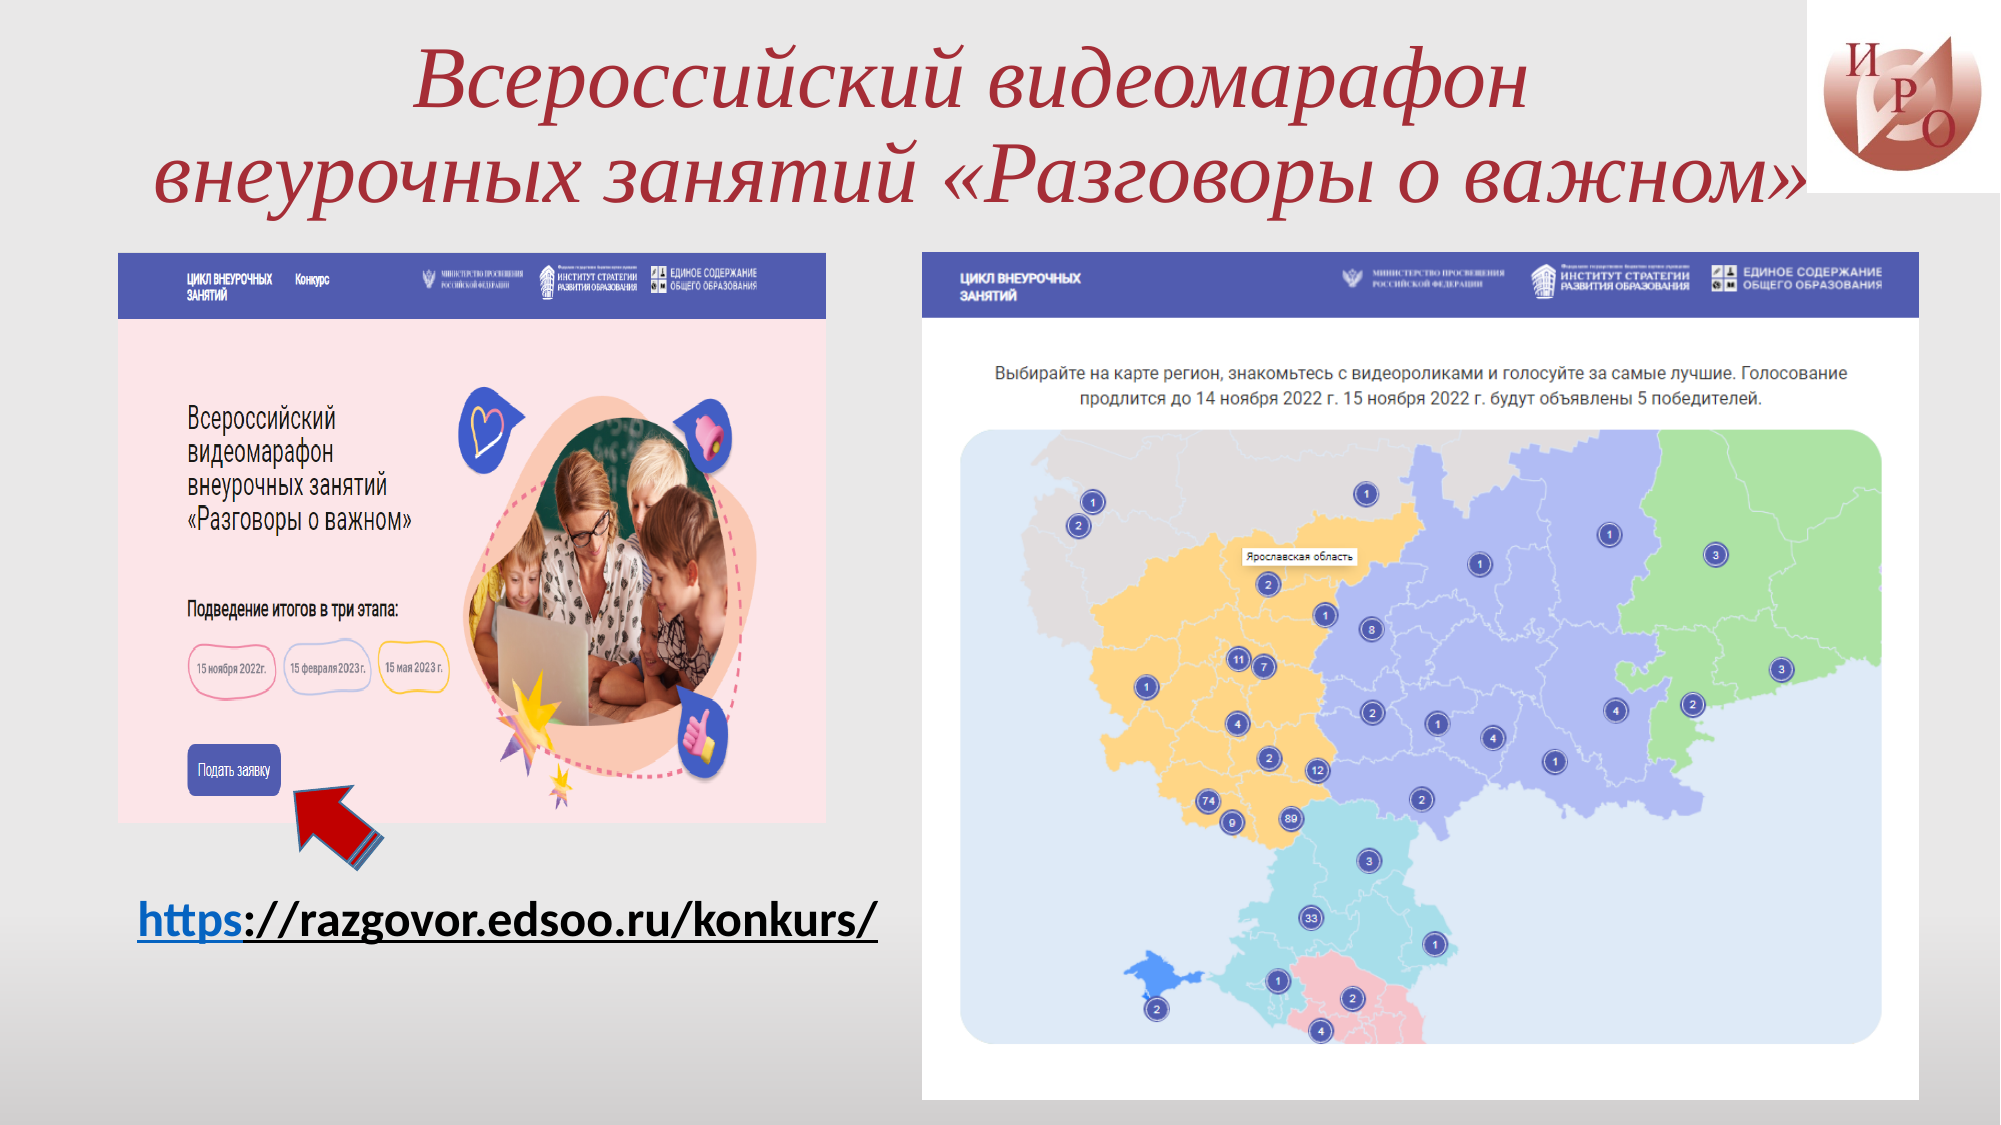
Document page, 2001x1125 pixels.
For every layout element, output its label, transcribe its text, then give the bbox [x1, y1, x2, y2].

picture [1807, 0, 2000, 193]
text_box [296, 823, 385, 872]
list https://razgovor.edsoo.ru/konkurs/ [118, 885, 897, 977]
picture [922, 252, 1919, 1100]
picture [118, 252, 826, 823]
title Всероссийский видеомарафон внеурочных занятий «Разговоры о важном» [120, 17, 1846, 235]
